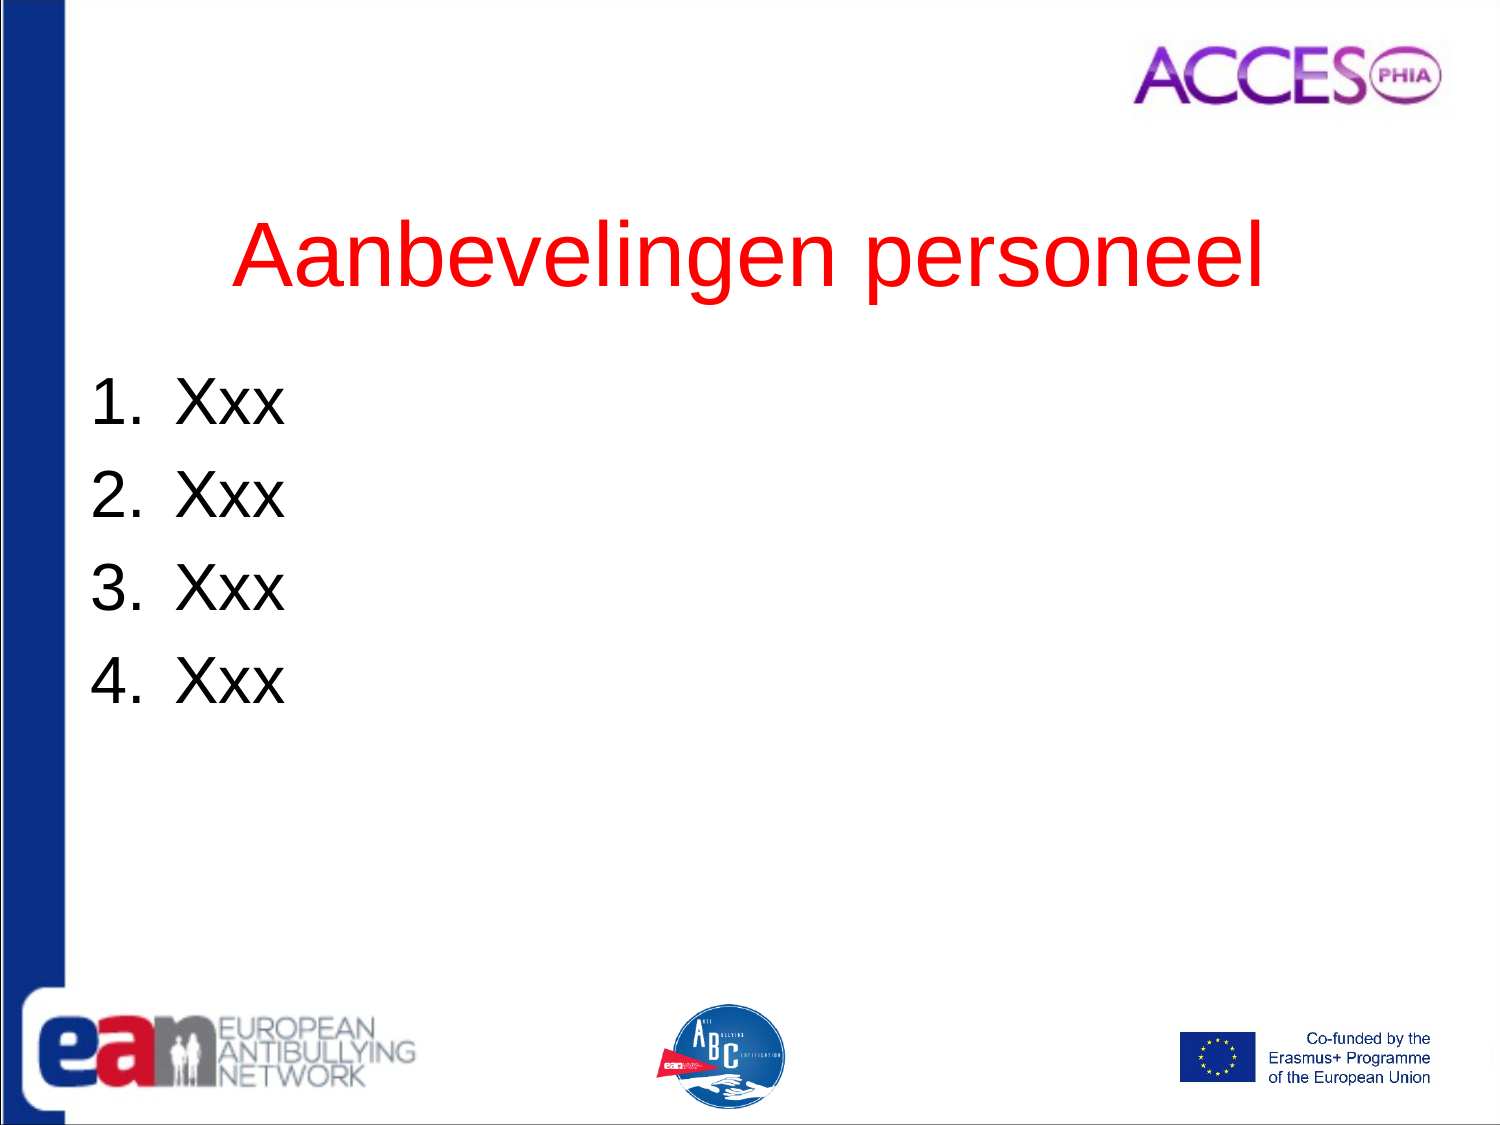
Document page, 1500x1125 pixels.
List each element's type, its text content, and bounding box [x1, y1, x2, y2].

list Xxx Xxx Xxx Xxx [75, 349, 1425, 1005]
title Aanbevelingen personeel [75, 149, 1425, 349]
picture [0, 0, 1500, 1125]
